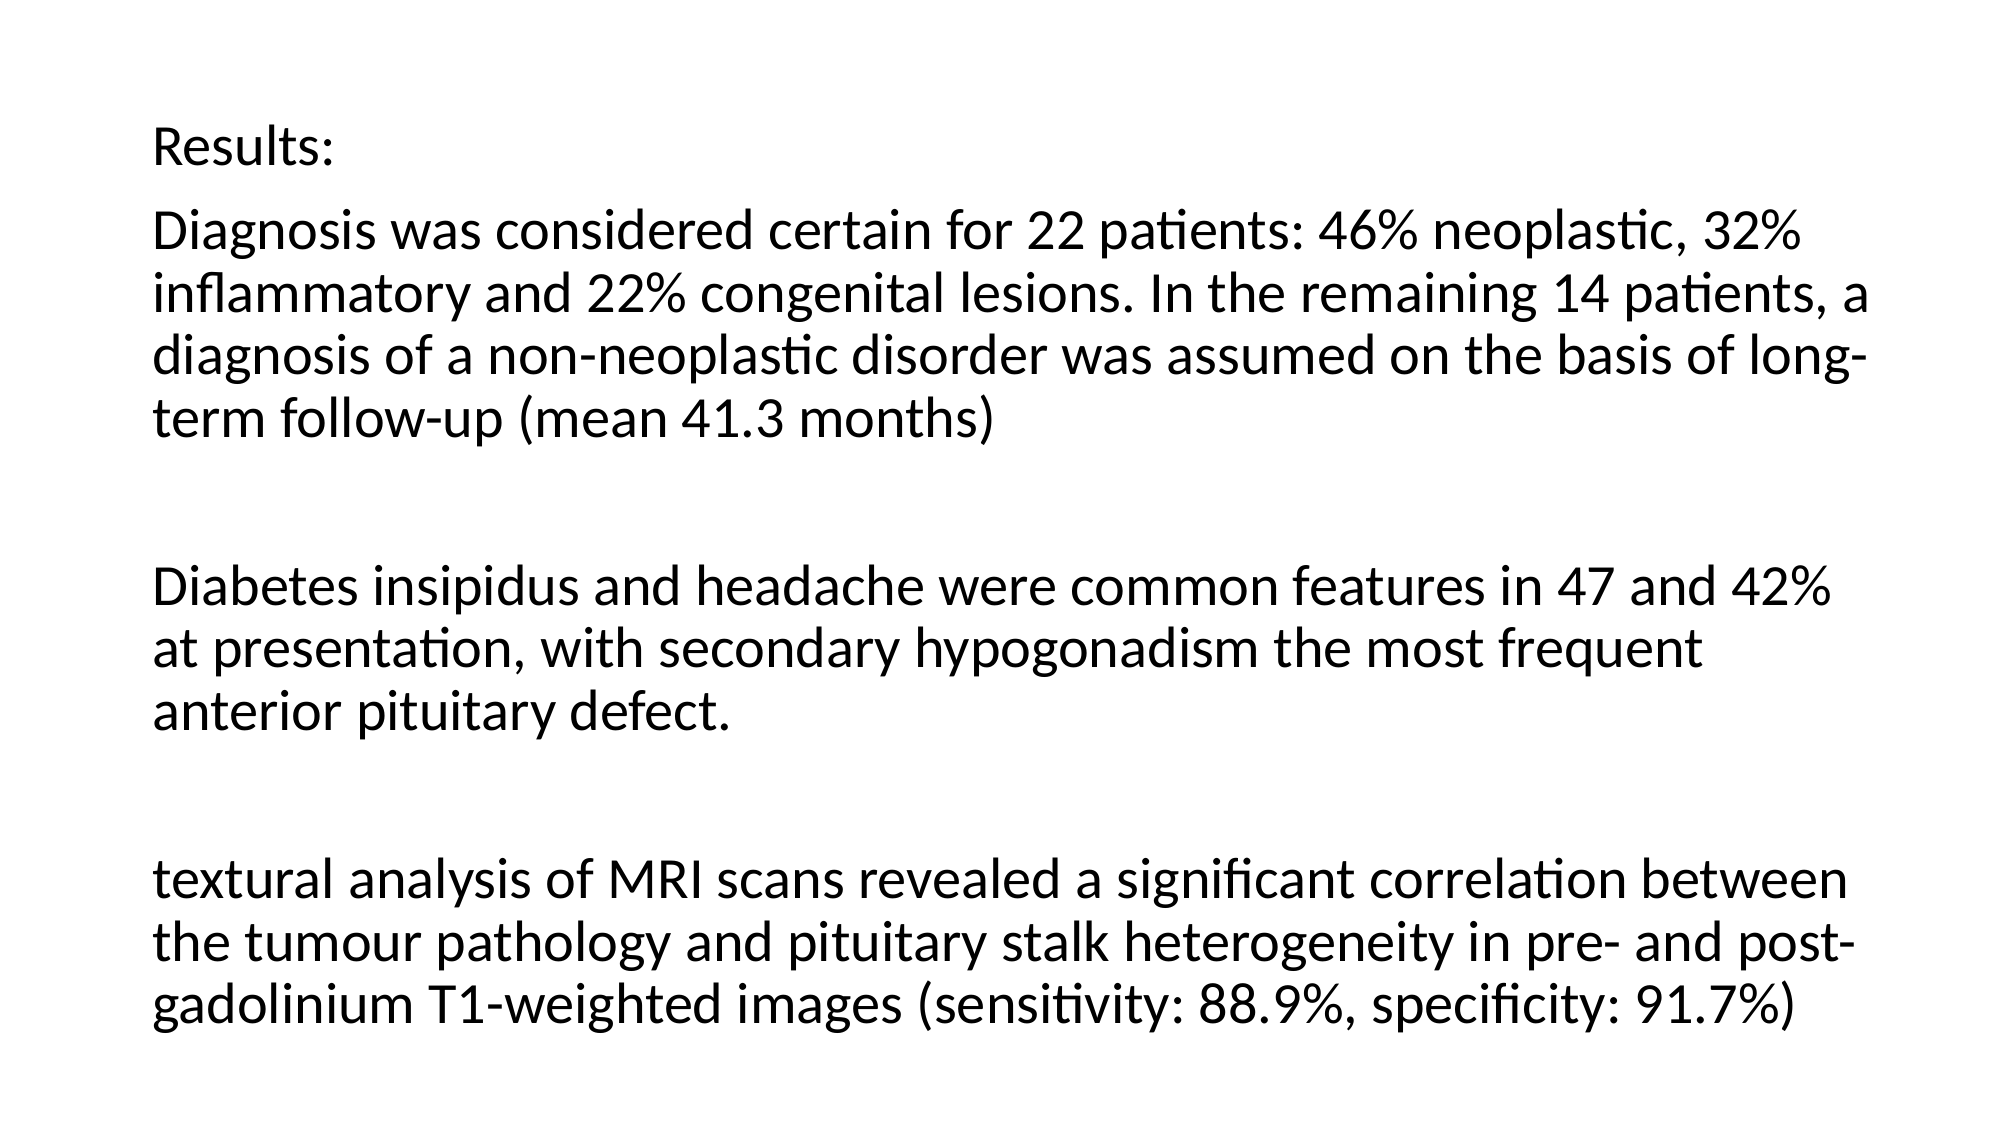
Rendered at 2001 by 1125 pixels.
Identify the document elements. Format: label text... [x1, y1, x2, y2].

list Results: Diagnosis was considered certain for 22 patients: 46% neoplastic, 32% inflammatory and 22% congenital lesions. In the remaining 14 patients, a diagnosis of a non-neoplastic disorder was assumed on the basis of long-term follow-up (mean 41.3 months) Diabetes insipidus and headache were common features in 47 and 42% at presentation, with secondary hypogonadism the most frequent anterior pituitary defect. textural analysis of MRI scans revealed a significant correlation between the tumour pathology and pituitary stalk heterogeneity in pre- and post-gadolinium T1-weighted images (sensitivity: 88.9%, specificity: 91.7%) [137, 107, 1889, 1125]
